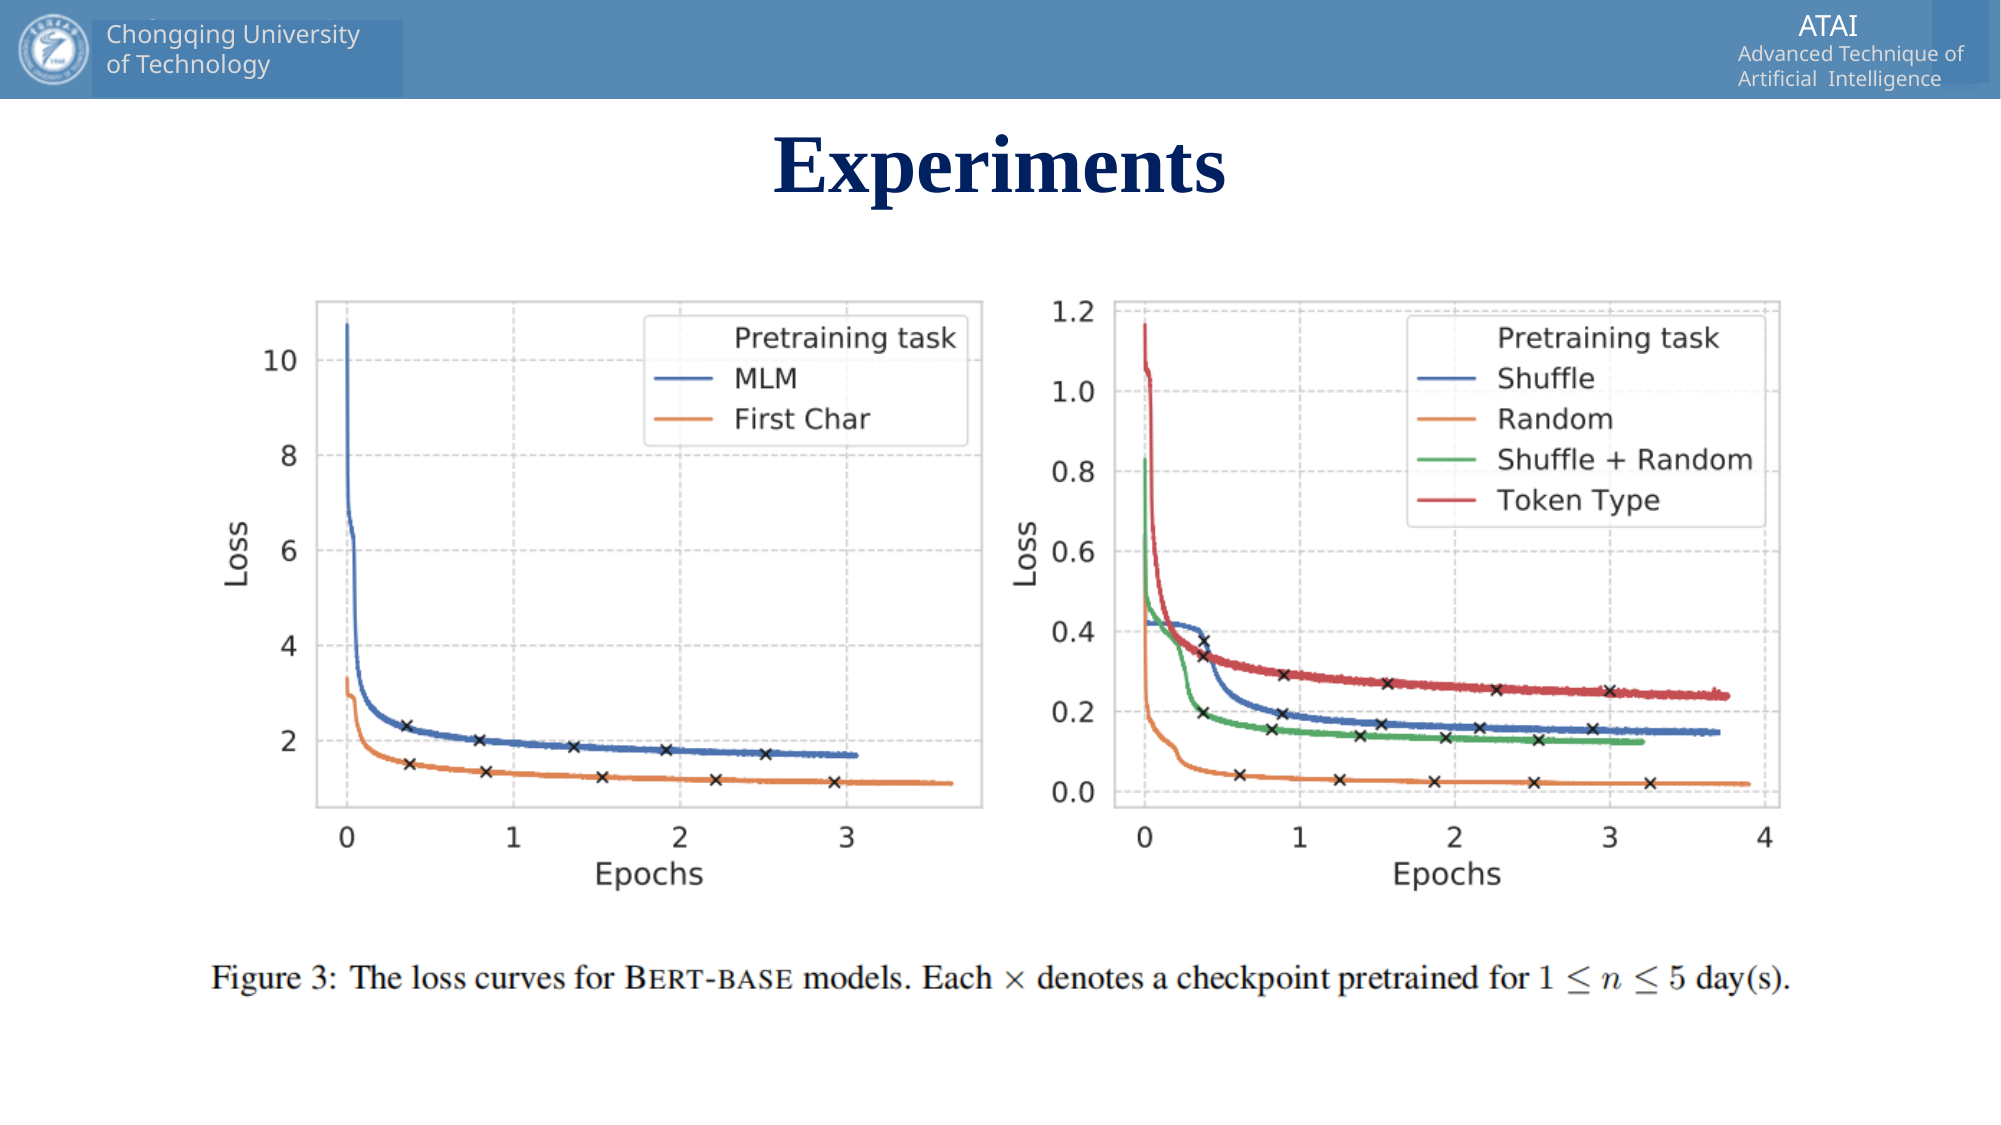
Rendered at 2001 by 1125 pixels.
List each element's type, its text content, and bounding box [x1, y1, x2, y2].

picture [92, 20, 403, 97]
picture [1932, 0, 1989, 83]
title Experiments [137, 126, 1863, 206]
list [170, 246, 1830, 1009]
